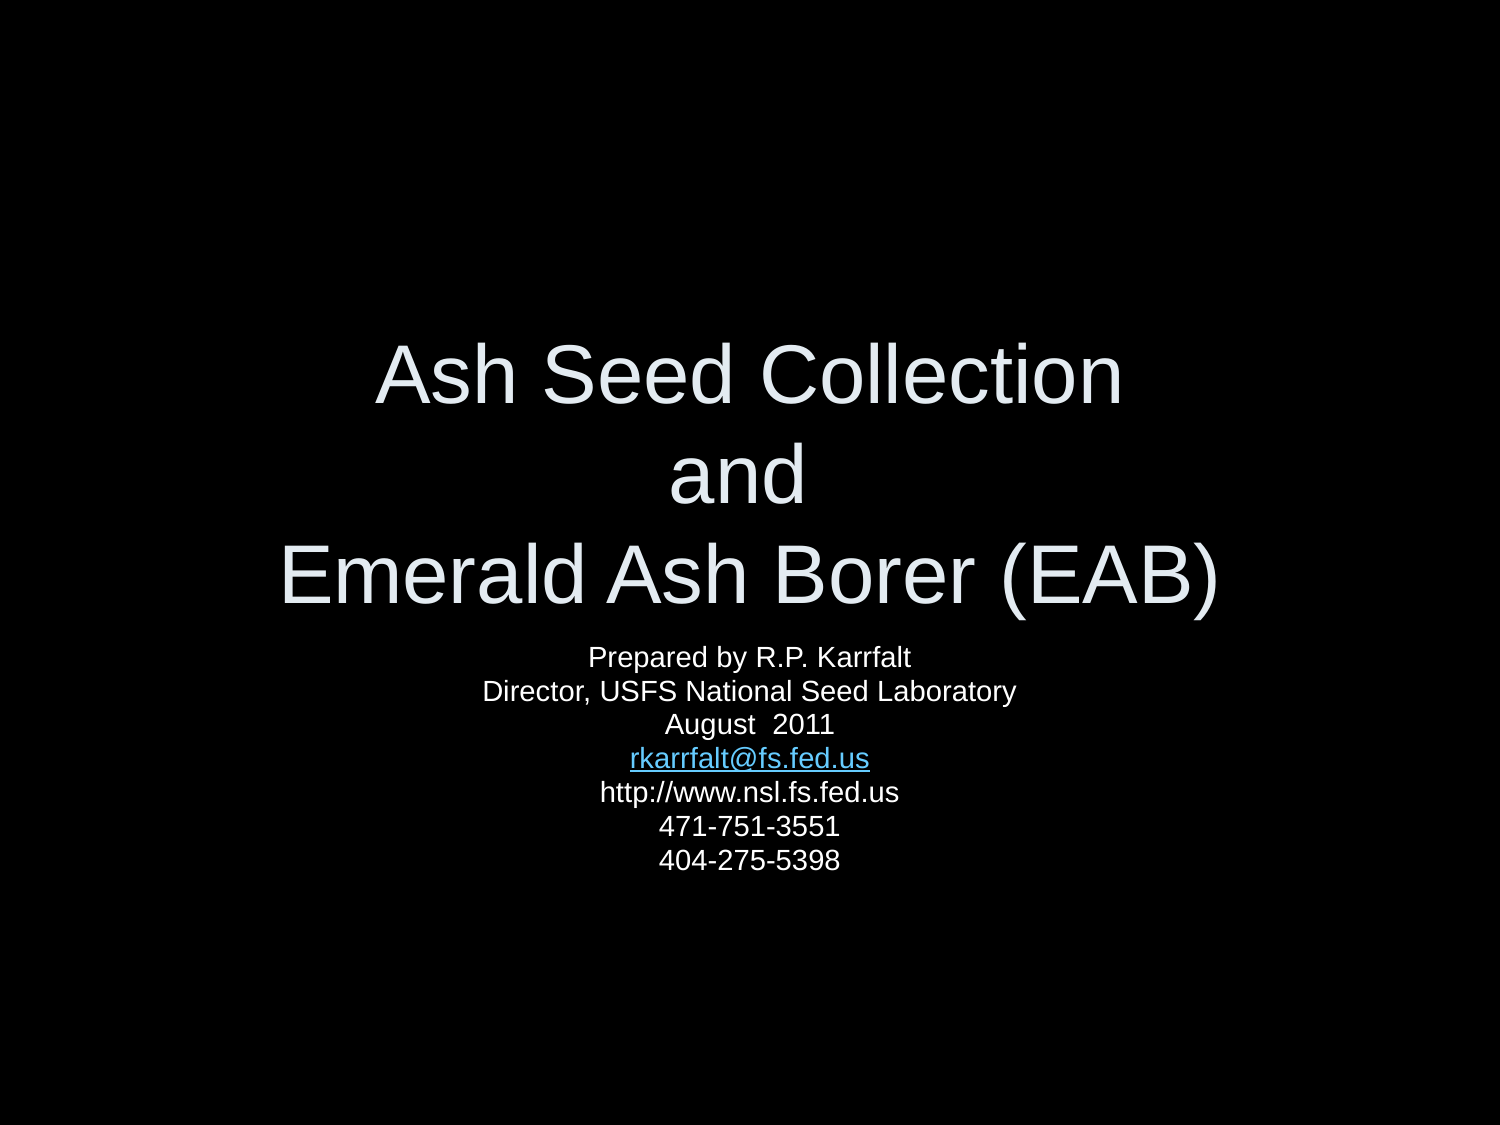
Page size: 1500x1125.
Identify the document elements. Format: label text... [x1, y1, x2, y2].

title Ash Seed Collection and Emerald Ash Borer (EAB) [112, 349, 1388, 591]
subtitle Prepared by R.P. Karrfalt Director, USFS National Seed Laboratory August 2011 rkarrfalt@fs.fed.us http://www.nsl.fs.fed.us 471-751-3551 404-275-5398 [224, 637, 1276, 926]
